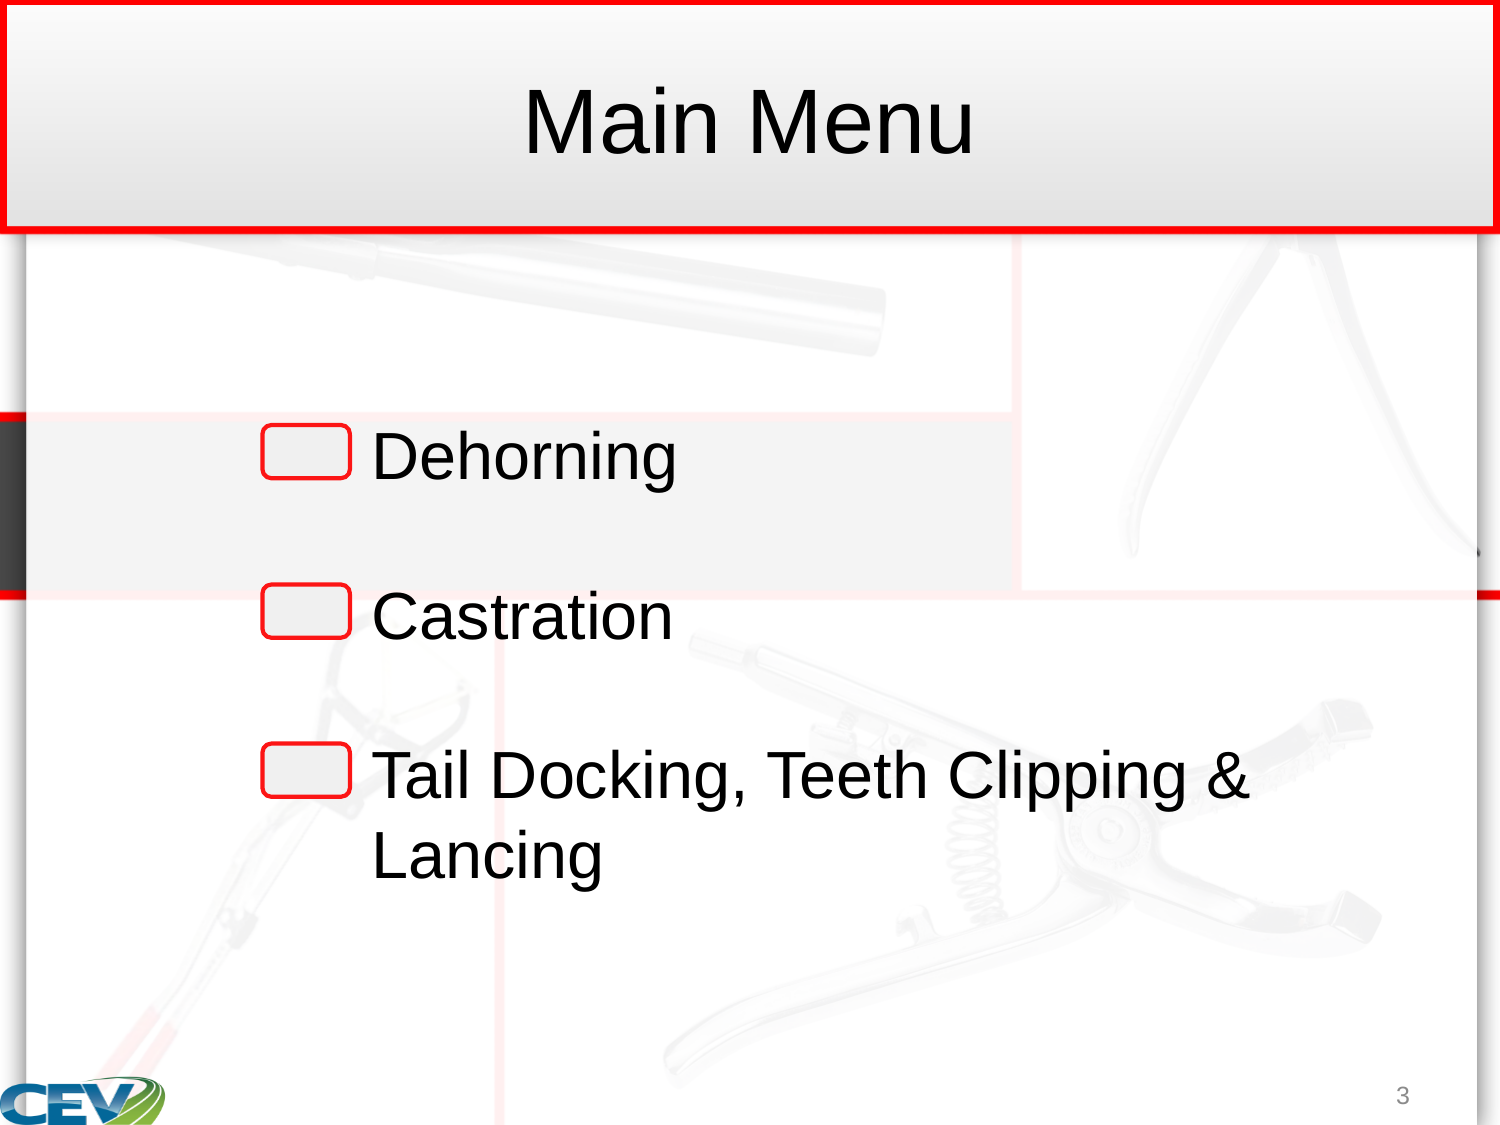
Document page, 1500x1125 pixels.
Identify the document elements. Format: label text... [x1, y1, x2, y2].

text_box [260, 582, 353, 640]
slide_number 3 [1074, 1065, 1425, 1125]
text_box [260, 741, 353, 799]
picture [0, 0, 1500, 1125]
title Main Menu [12, 15, 1488, 218]
text_box [260, 422, 353, 481]
list Dehorning Castration Tail Docking, Teeth Clipping & Lancing [75, 245, 1425, 1066]
